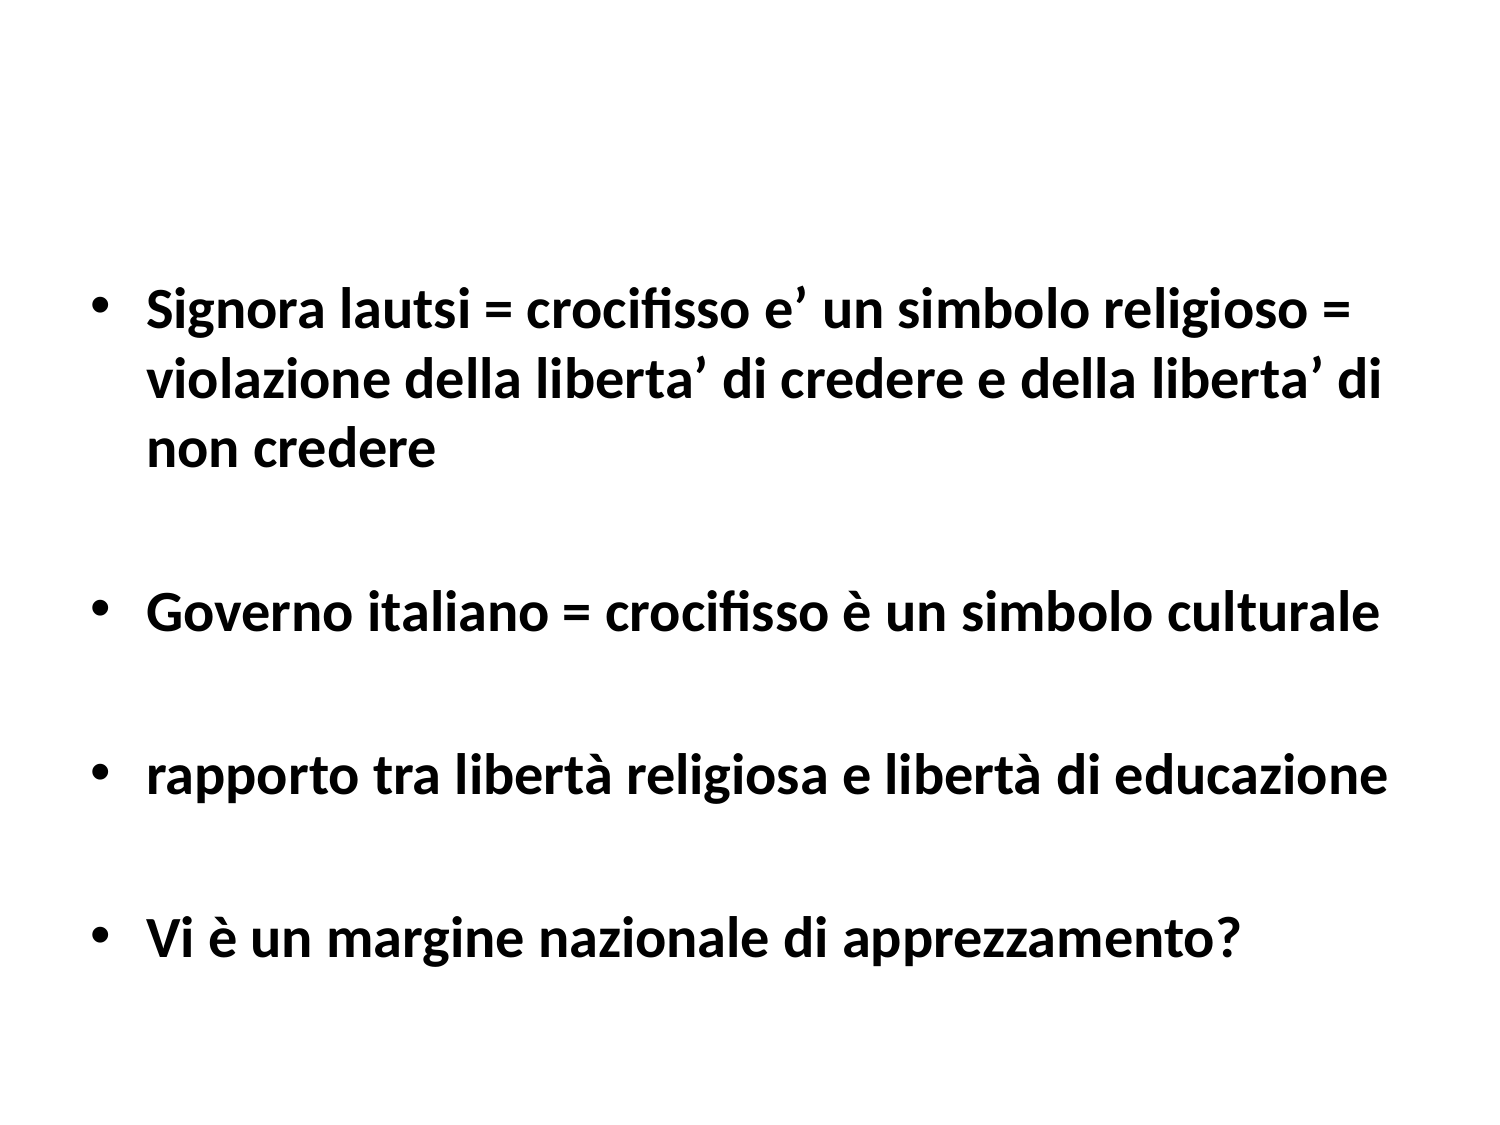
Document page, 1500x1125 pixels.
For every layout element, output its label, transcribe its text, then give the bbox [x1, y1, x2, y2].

list Signora lautsi = crocifisso e’ un simbolo religioso = violazione della liberta’ di credere e della liberta’ di non credere Governo italiano = crocifisso è un simbolo culturale rapporto tra libertà religiosa e libertà di educazione Vi è un margine nazionale di apprezzamento? [75, 262, 1425, 1005]
